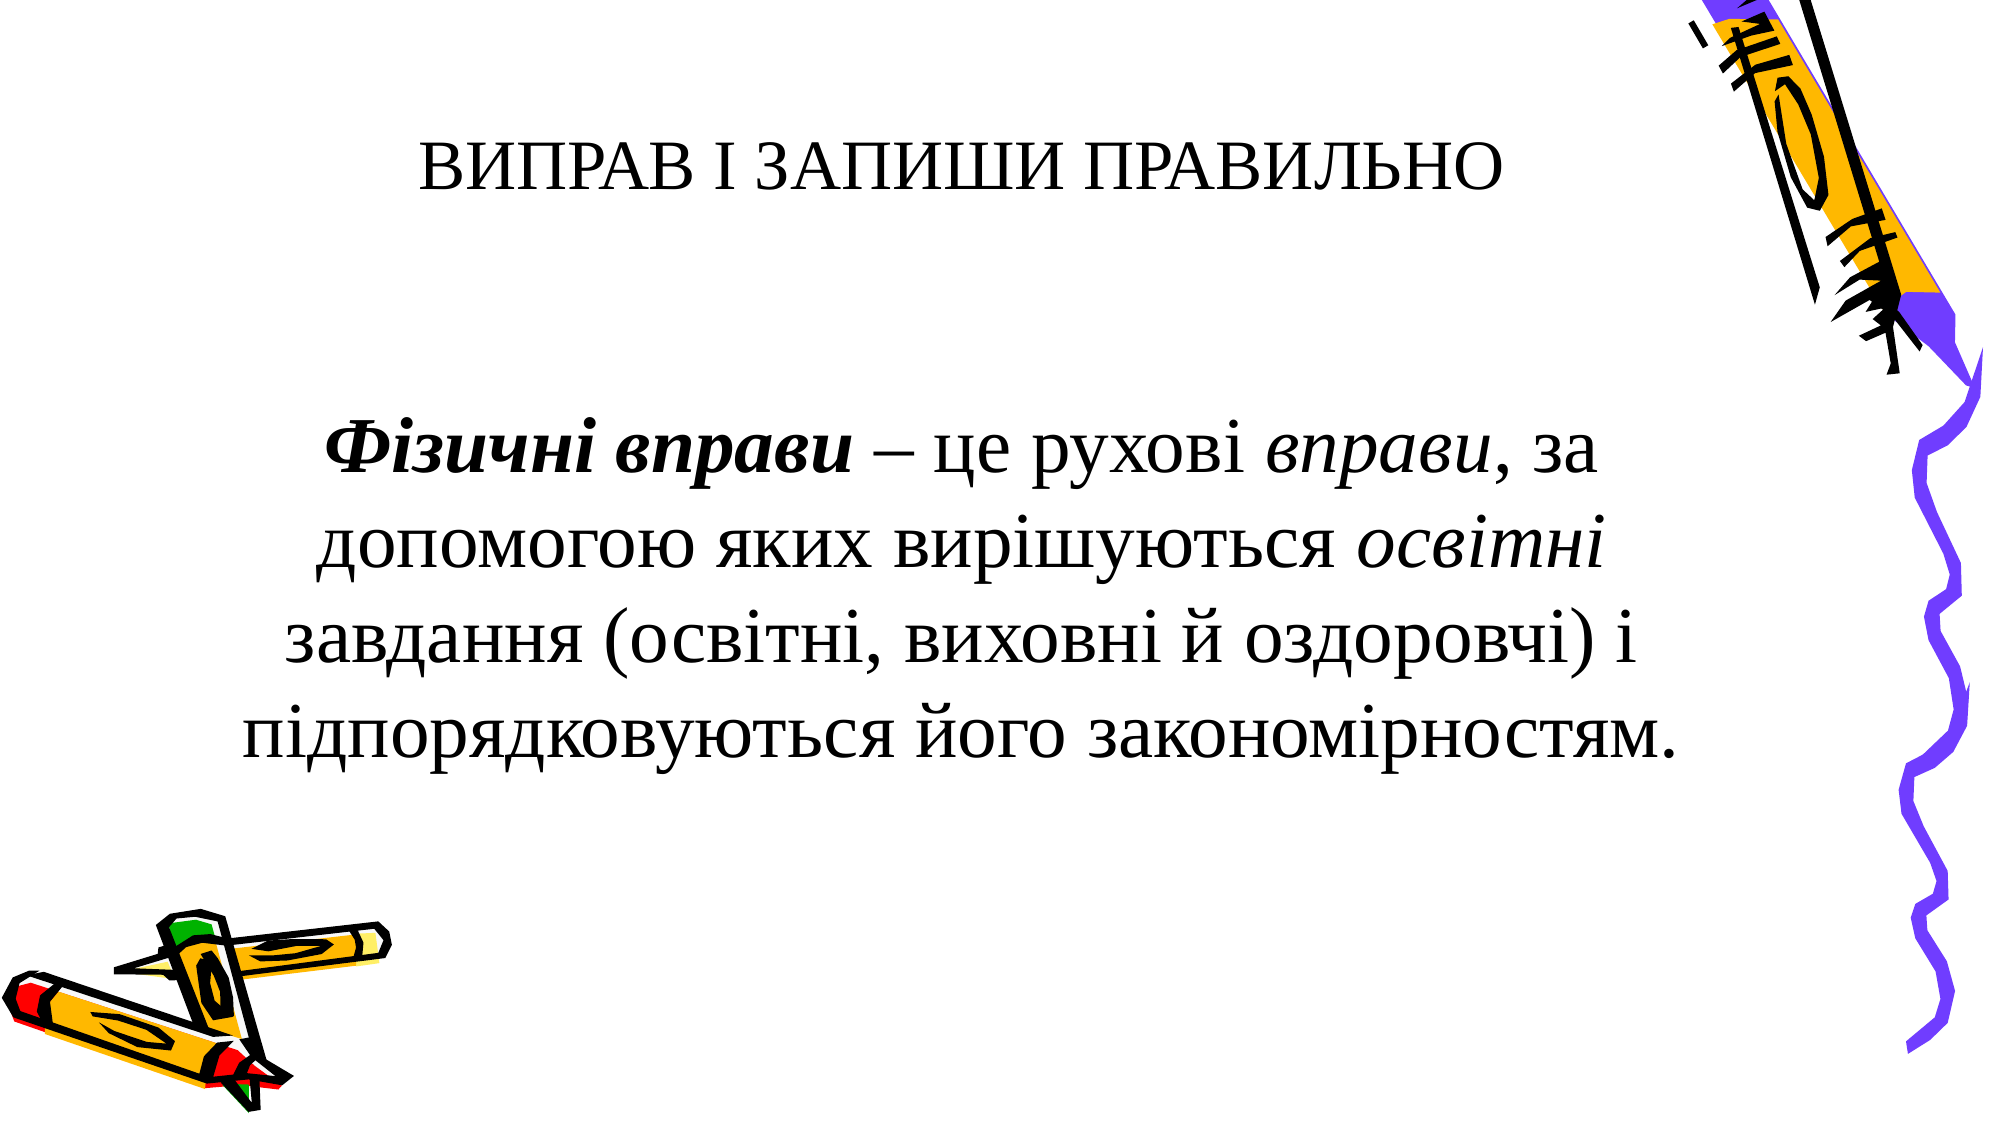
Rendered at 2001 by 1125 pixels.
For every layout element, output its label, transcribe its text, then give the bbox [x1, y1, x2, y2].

title ВИПРАВ І ЗАПИШИ ПРАВИЛЬНО Фізичні вправи – це рухові вправи, за допомогою яких вирішуються освітні завдання (освітні, виховні й оздоровчі) і підпорядковуються його закономірностям. [160, 25, 1763, 987]
